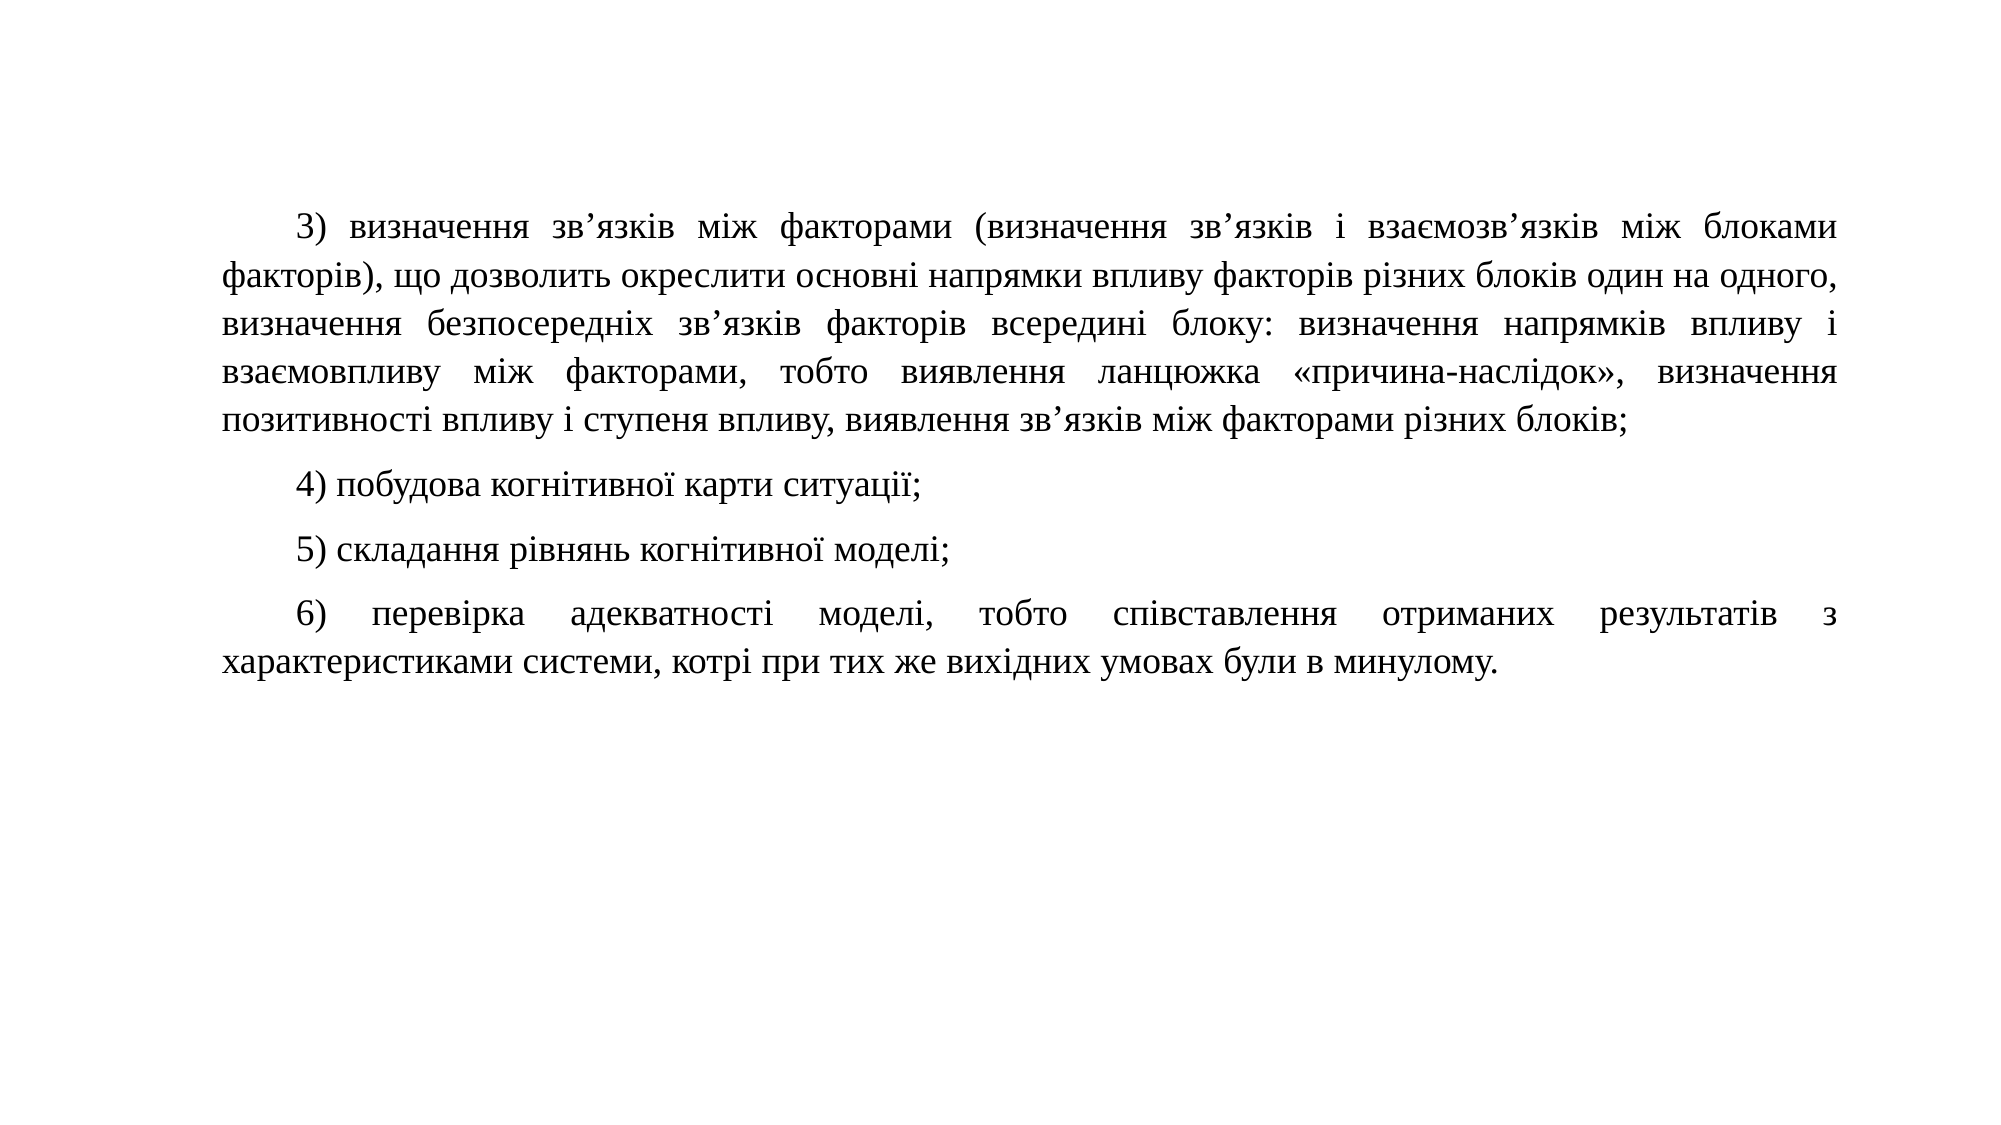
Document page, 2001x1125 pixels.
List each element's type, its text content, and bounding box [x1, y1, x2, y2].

text_box 3) визначення зв’язків між факторами (визначення зв’язків і взаємозв’язків між блоками факторів), що дозволить окреслити основні напрямки впливу факторів різних блоків один на одного, визначення безпосередніх зв’язків факторів всередині блоку: визначення напрямків впливу і взаємовпливу між факторами, тобто виявлення ланцюжка «причина-наслідок», визначення позитивності впливу і ступеня впливу, виявлення зв’язків між факторами різних блоків; 4) побудова когнітивної карти ситуації; 5) складання рівнянь когнітивної моделі; 6) перевірка адекватності моделі, тобто співставлення отриманих результатів з характеристиками системи, котрі при тих же вихідних умовах були в минулому. [207, 190, 1855, 689]
